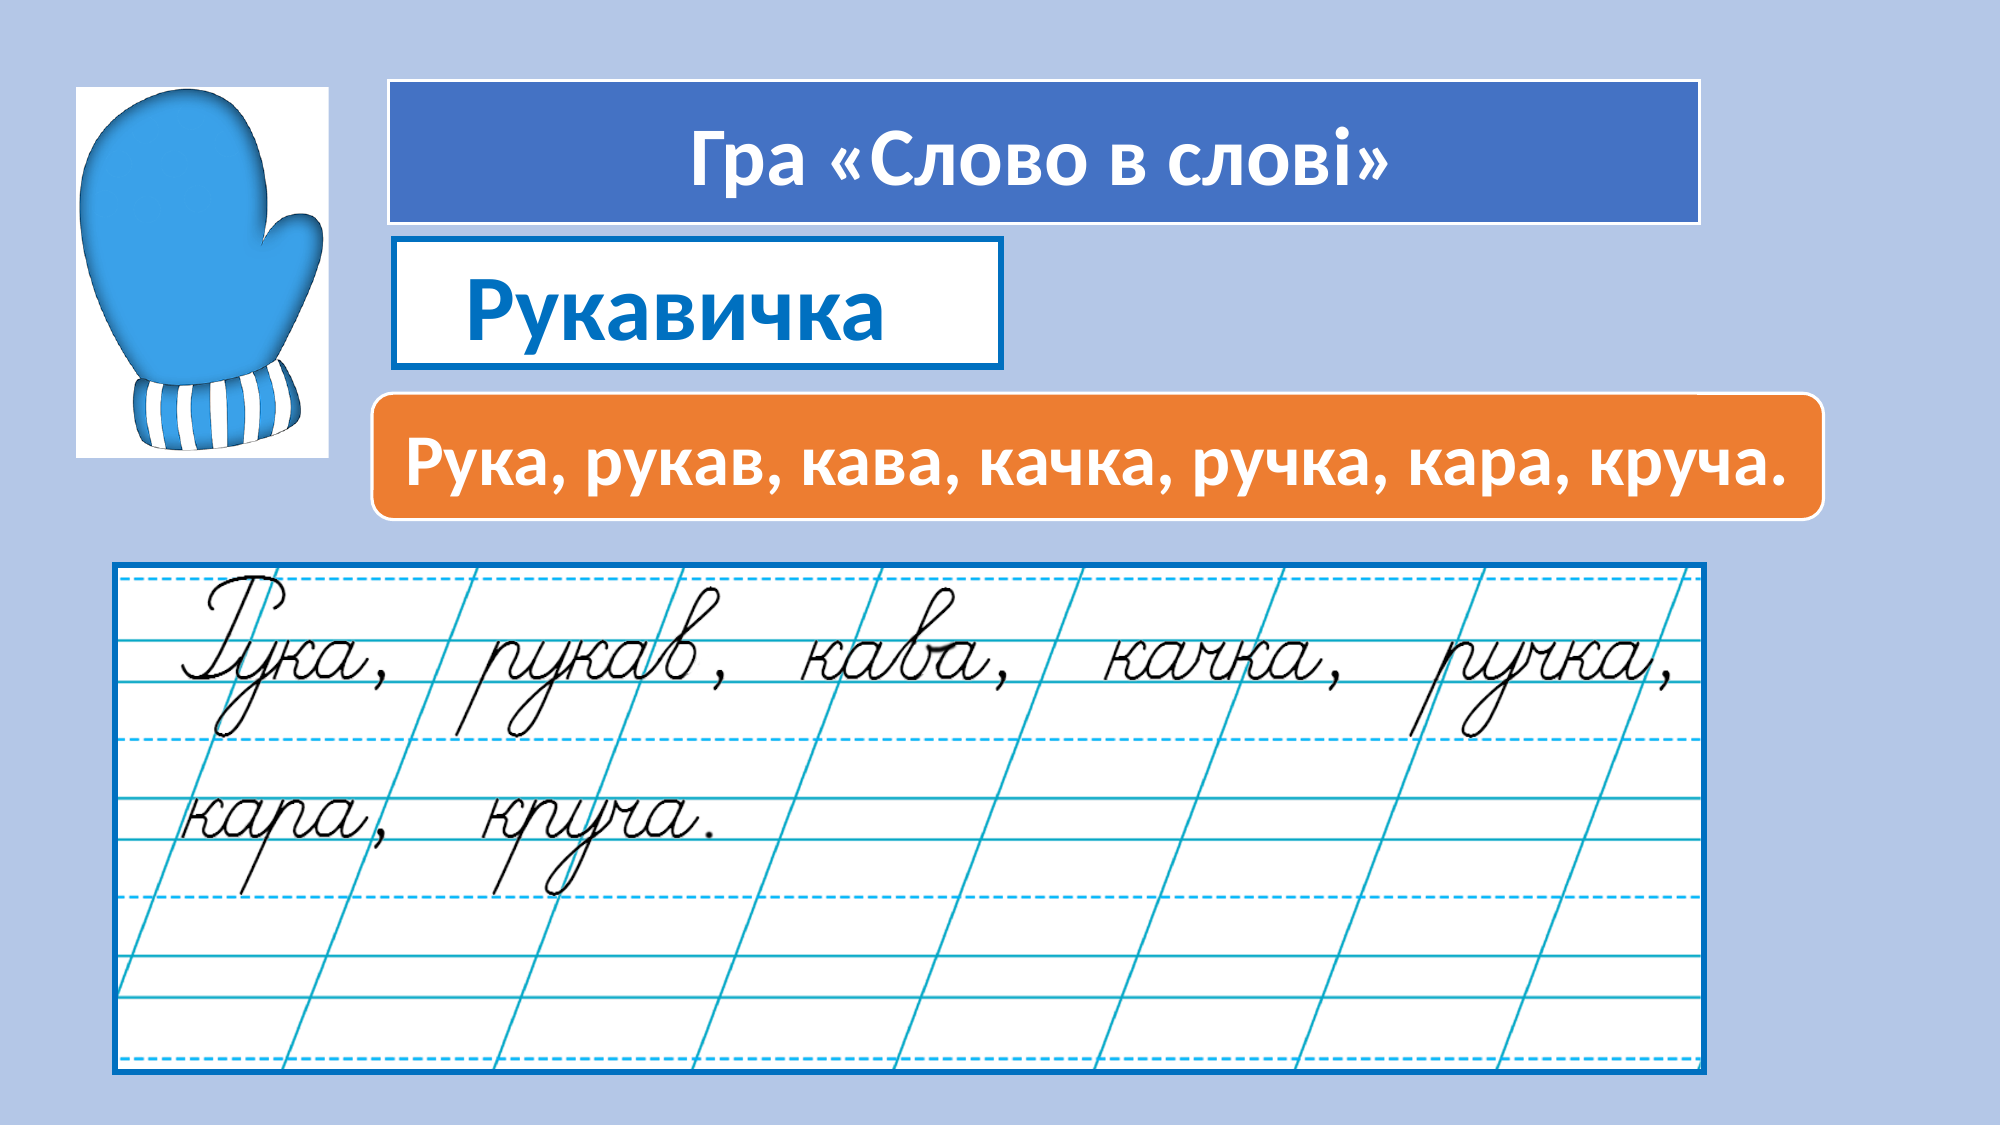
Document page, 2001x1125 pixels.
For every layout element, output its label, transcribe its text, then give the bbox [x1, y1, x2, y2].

text_box Рука, рукав, кава, качка, ручка, кара, круча. [370, 391, 1826, 522]
picture [75, 87, 329, 458]
text_box Гра «Слово в слові» [387, 79, 1701, 225]
text_box Рукавичка [393, 238, 1002, 367]
picture [118, 561, 1701, 1070]
